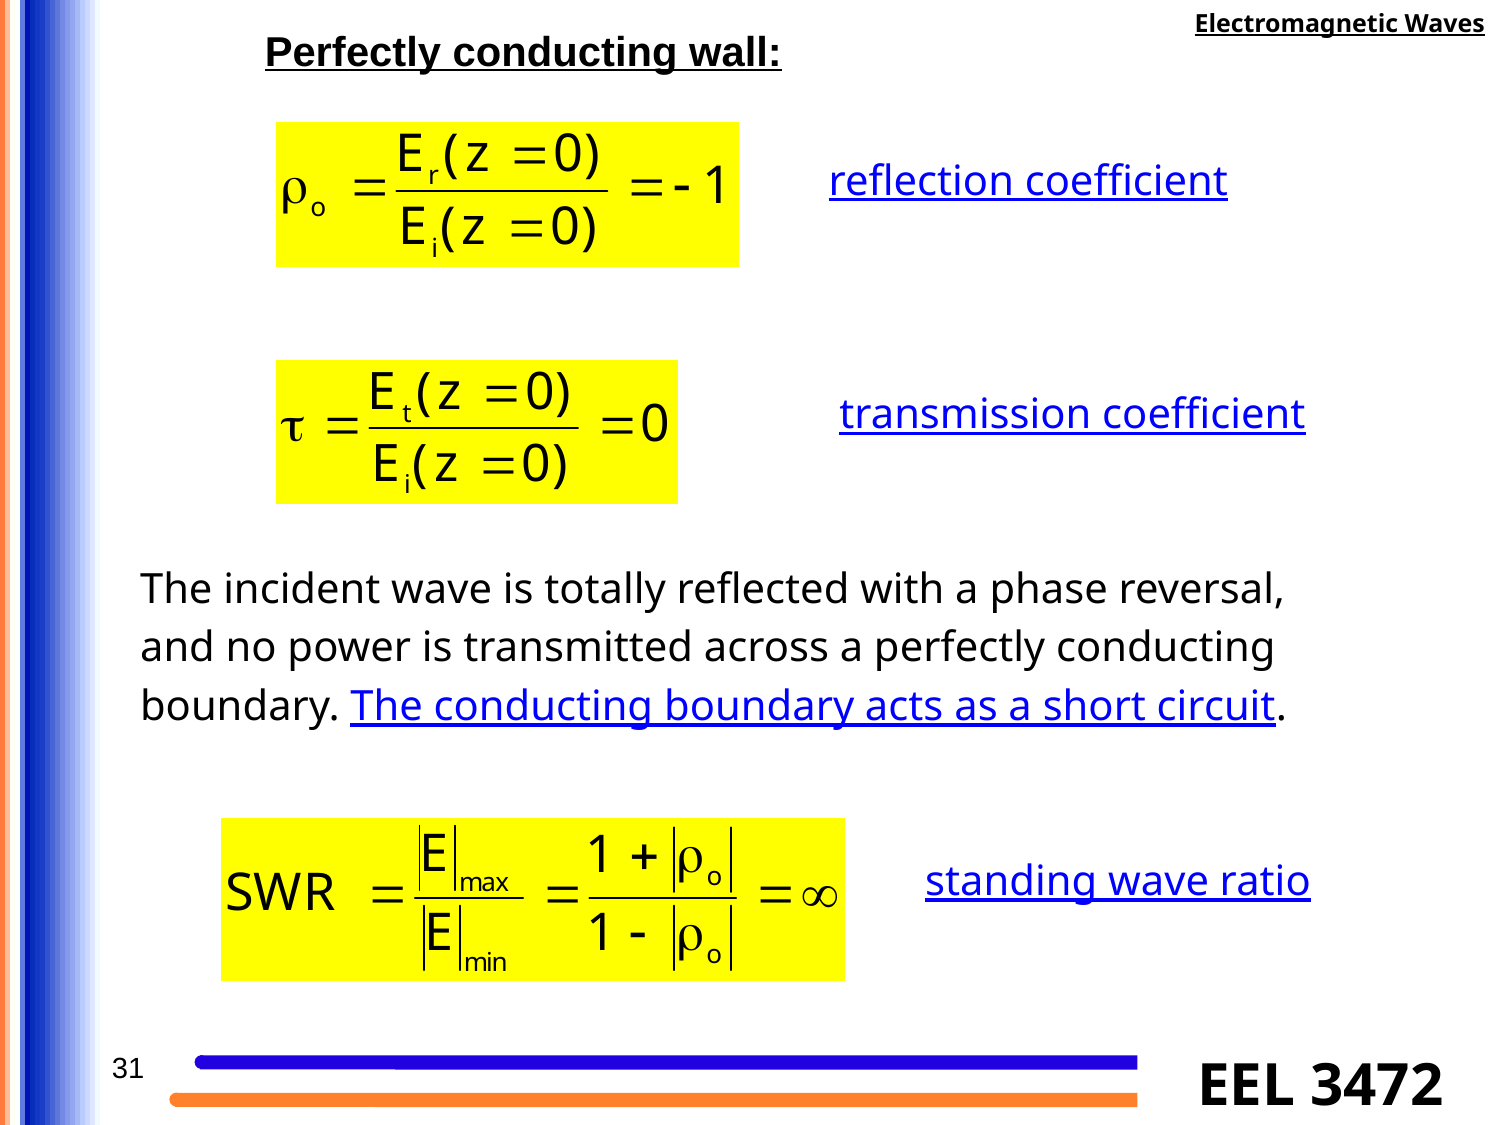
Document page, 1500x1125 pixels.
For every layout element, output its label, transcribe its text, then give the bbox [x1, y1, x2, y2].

text_box Electromagnetic Waves [1092, 0, 1500, 45]
text_box Perfectly conducting wall: [249, 17, 800, 83]
picture [0, 0, 125, 1125]
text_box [275, 359, 679, 505]
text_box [275, 121, 740, 268]
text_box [220, 817, 846, 982]
slide_number 31 [93, 1041, 160, 1105]
list reflection coefficient transmission coefficient The incident wave is totally reflected with a phase reversal, and no power is transmitted across a perfectly conducting boundary. The conducting boundary acts as a short circuit. standing wave ratio [125, 87, 1425, 1005]
